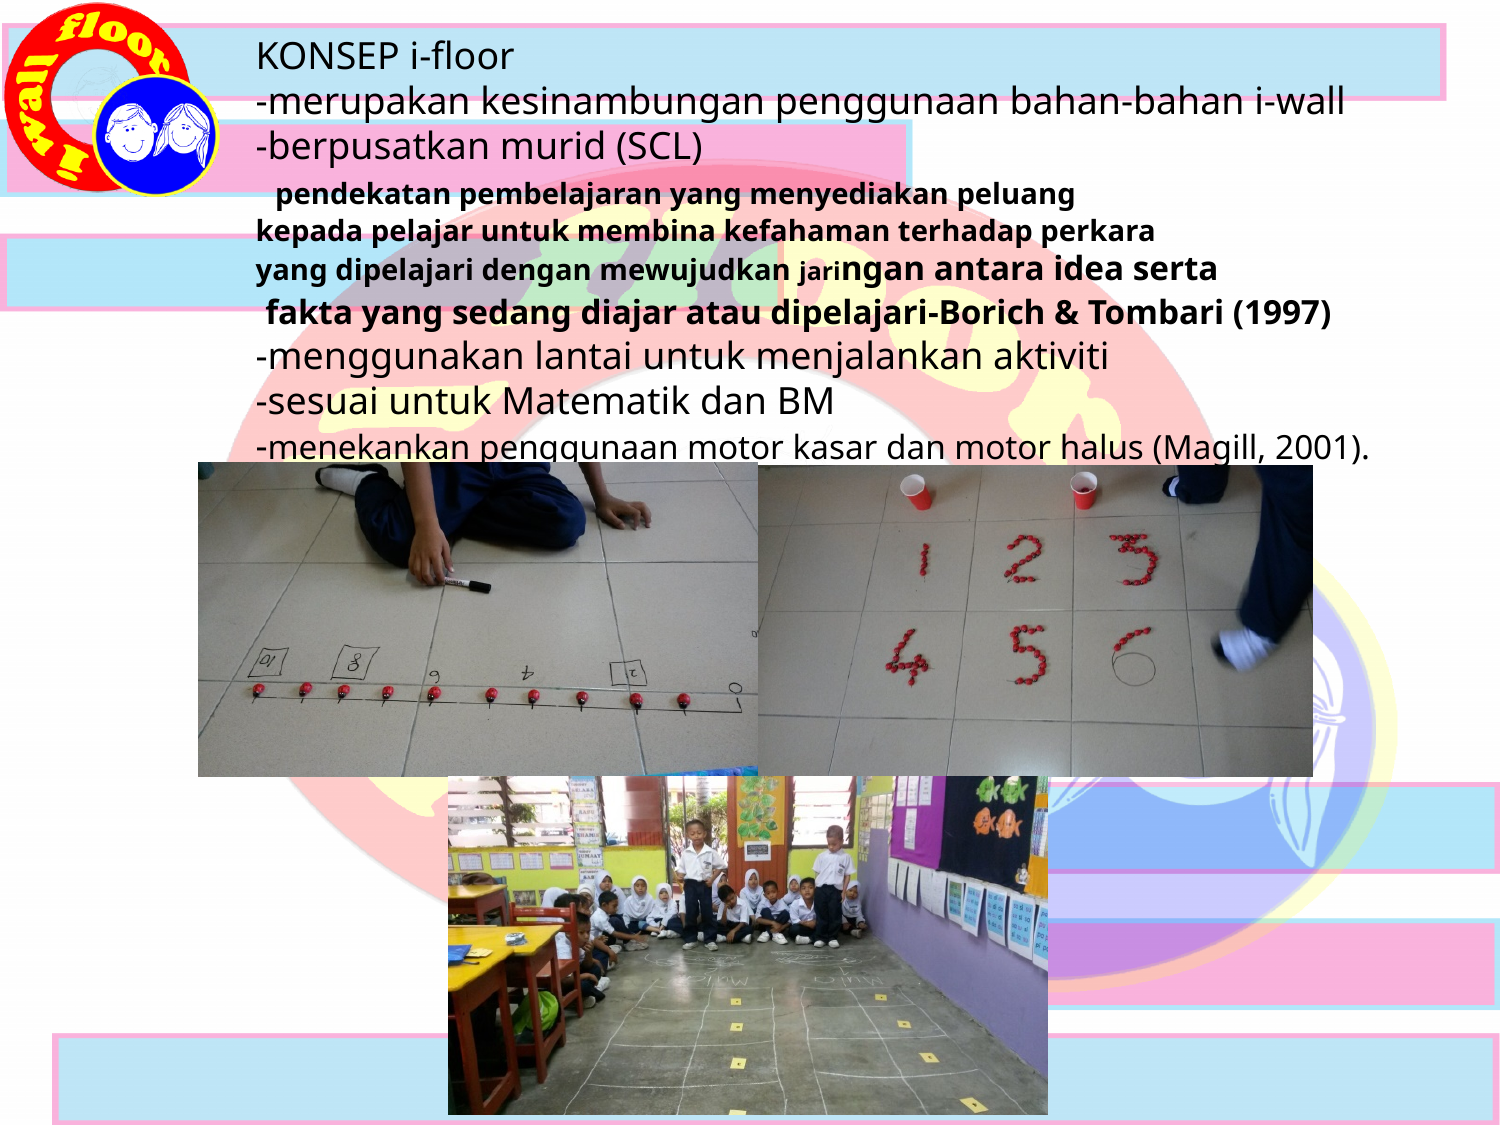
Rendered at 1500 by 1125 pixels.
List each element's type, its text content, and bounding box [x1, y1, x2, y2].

picture [0, 0, 1500, 1125]
text_box KONSEP i-floor -merupakan kesinambungan penggunaan bahan-bahan i-wall -berpusatkan murid (SCL) pendekatan pembelajaran yang menyediakan peluang kepada pelajar untuk membina kefahaman terhadap perkara yang dipelajari dengan mewujudkan jaringan antara idea serta fakta yang sedang diajar atau dipelajari-Borich & Tombari (1997) -menggunakan lantai untuk menjalankan aktiviti -sesuai untuk Matematik dan BM -menekankan penggunaan motor kasar dan motor halus (Magill, 2001). [240, 24, 1387, 565]
